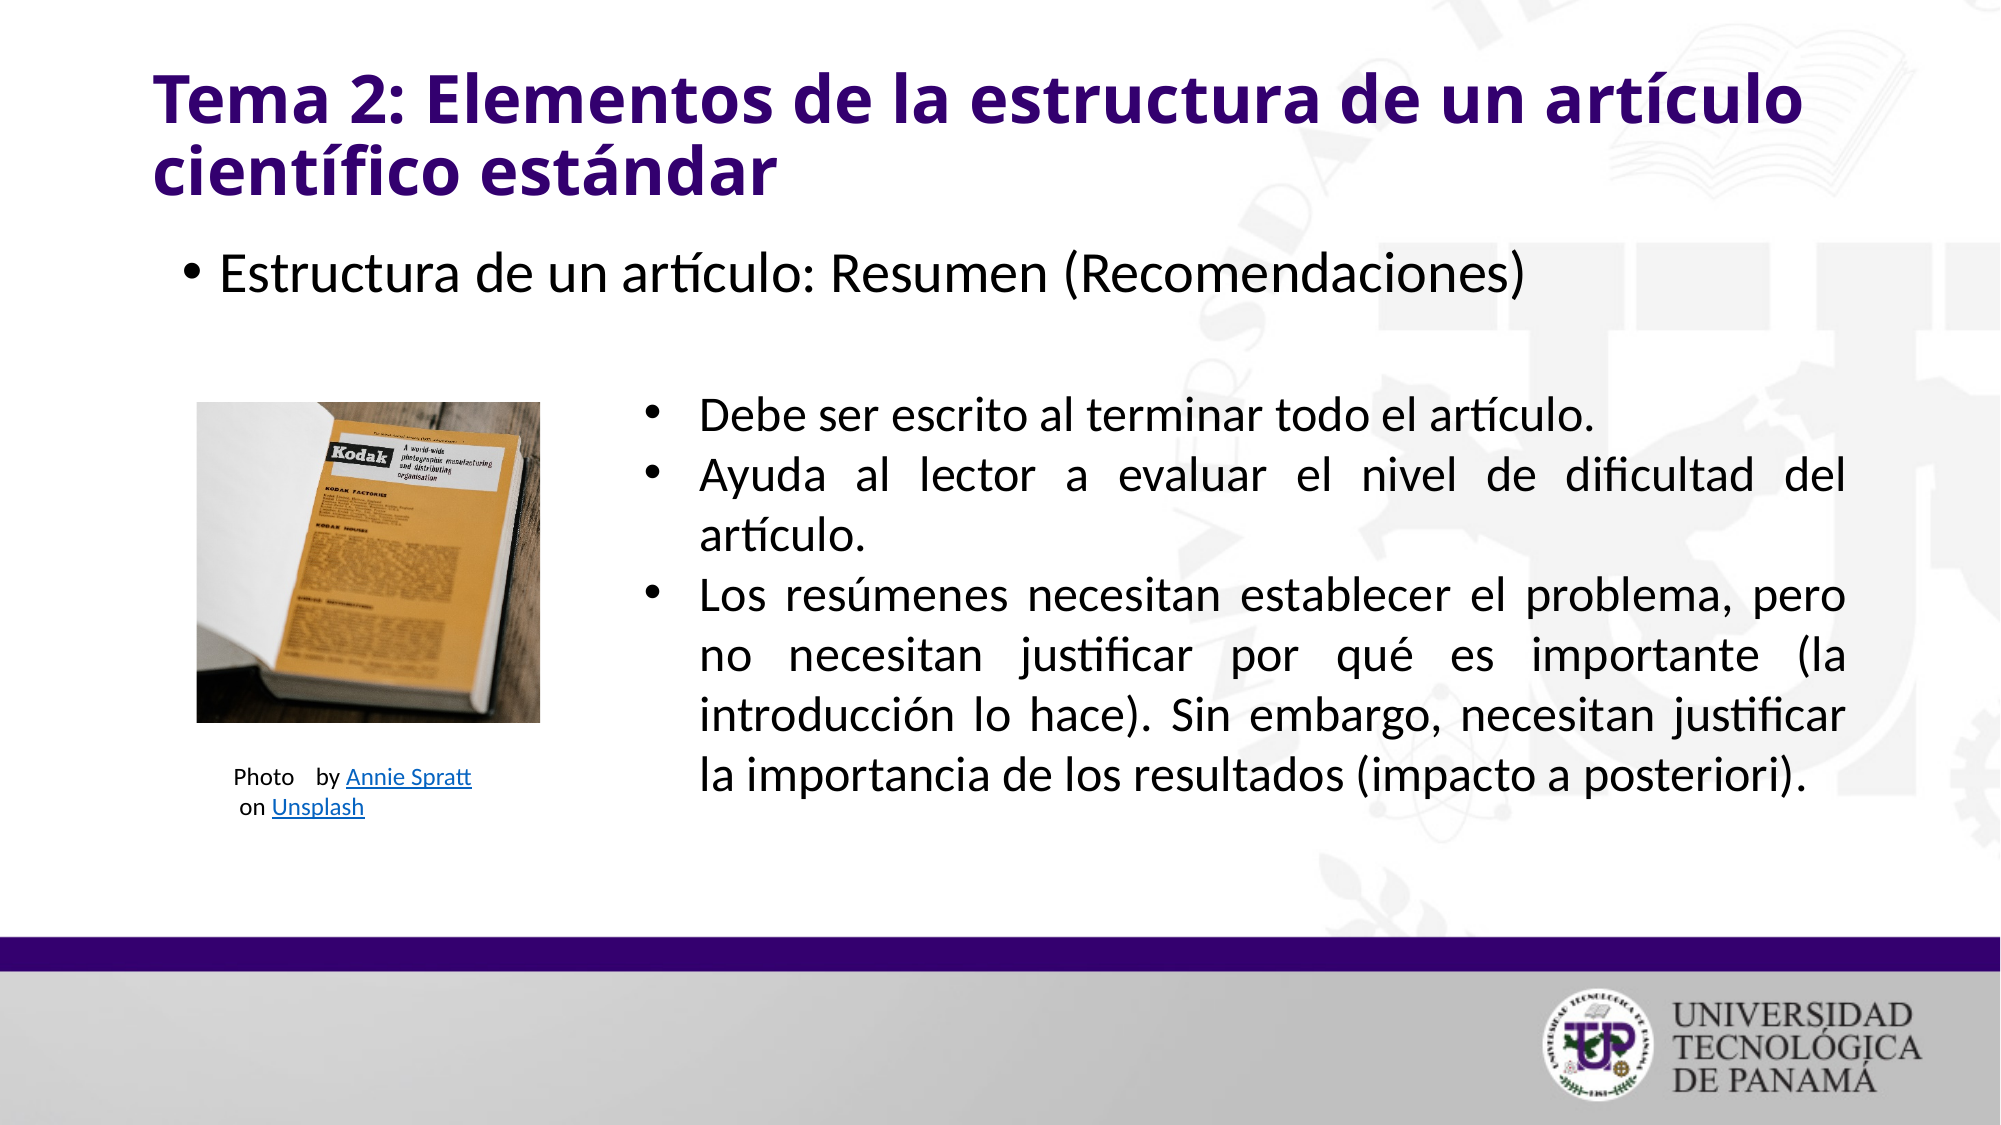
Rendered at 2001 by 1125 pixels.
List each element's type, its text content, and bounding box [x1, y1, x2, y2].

picture [0, 0, 2001, 1125]
text_box Photo by Annie Spratt on Unsplash [219, 753, 487, 828]
title Tema 2: Elementos de la estructura de un artículo científico estándar [137, 57, 1863, 217]
text_box [137, 217, 1863, 814]
text_box Estructura de un artículo: Resumen (Recomendaciones) [166, 234, 1892, 831]
